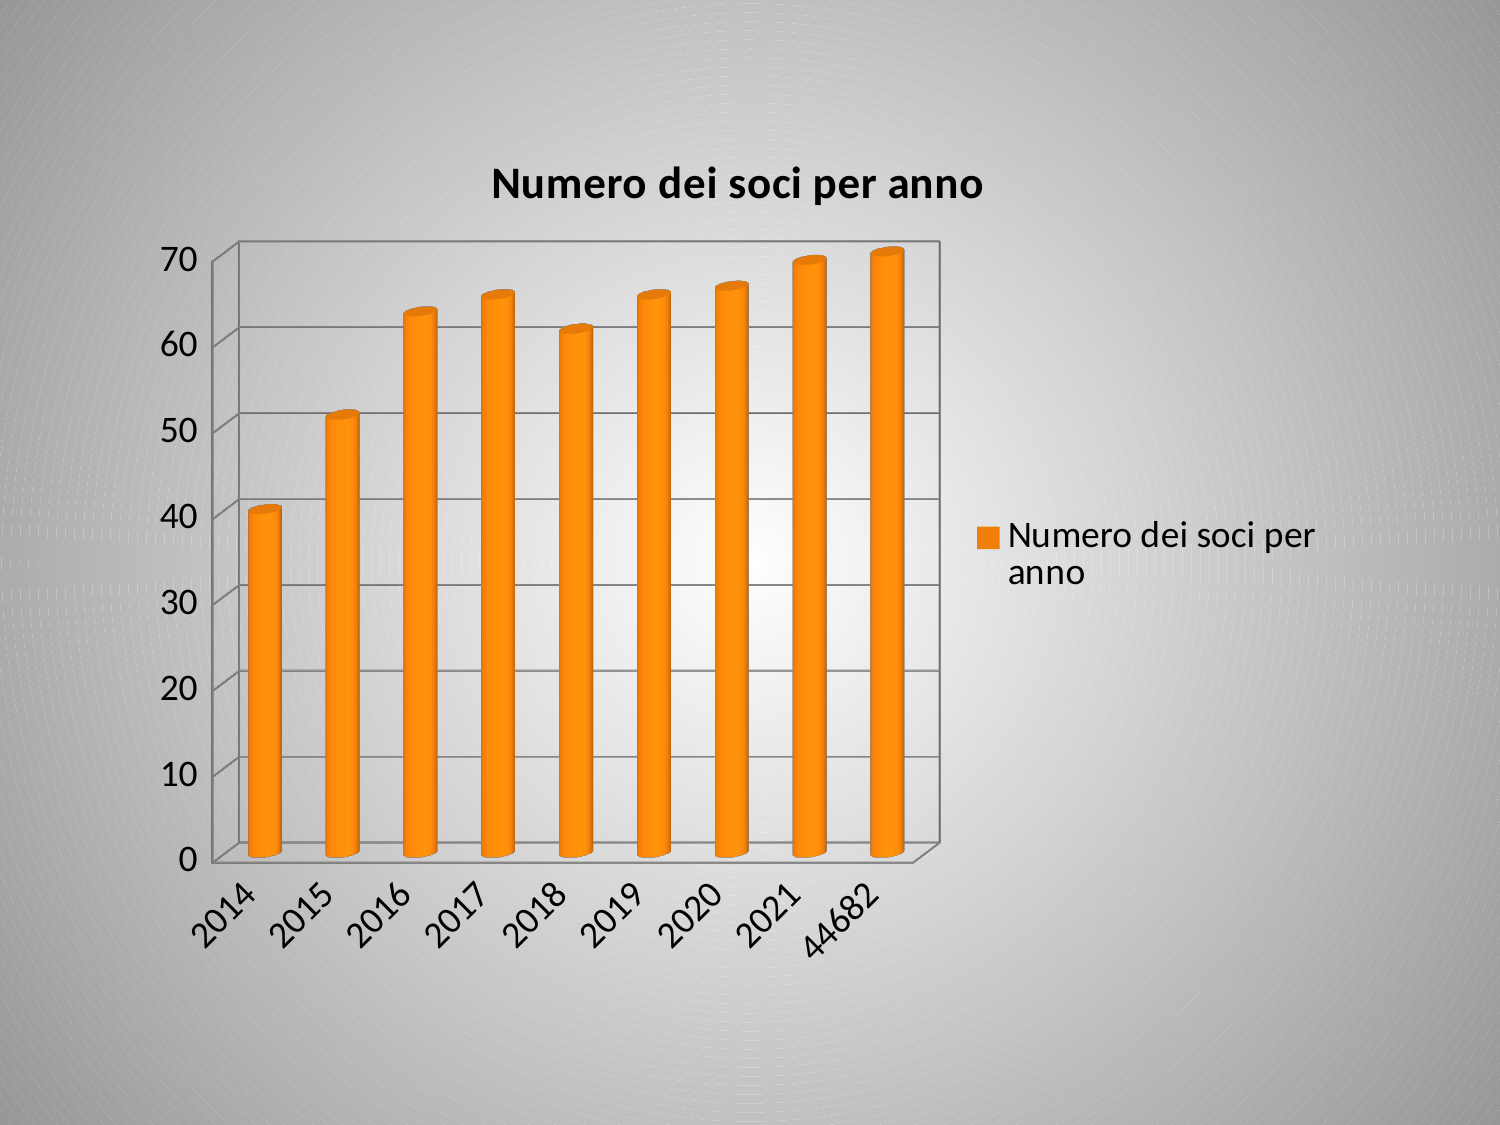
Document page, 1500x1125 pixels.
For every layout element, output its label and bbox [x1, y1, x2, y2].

chart [135, 125, 1341, 988]
